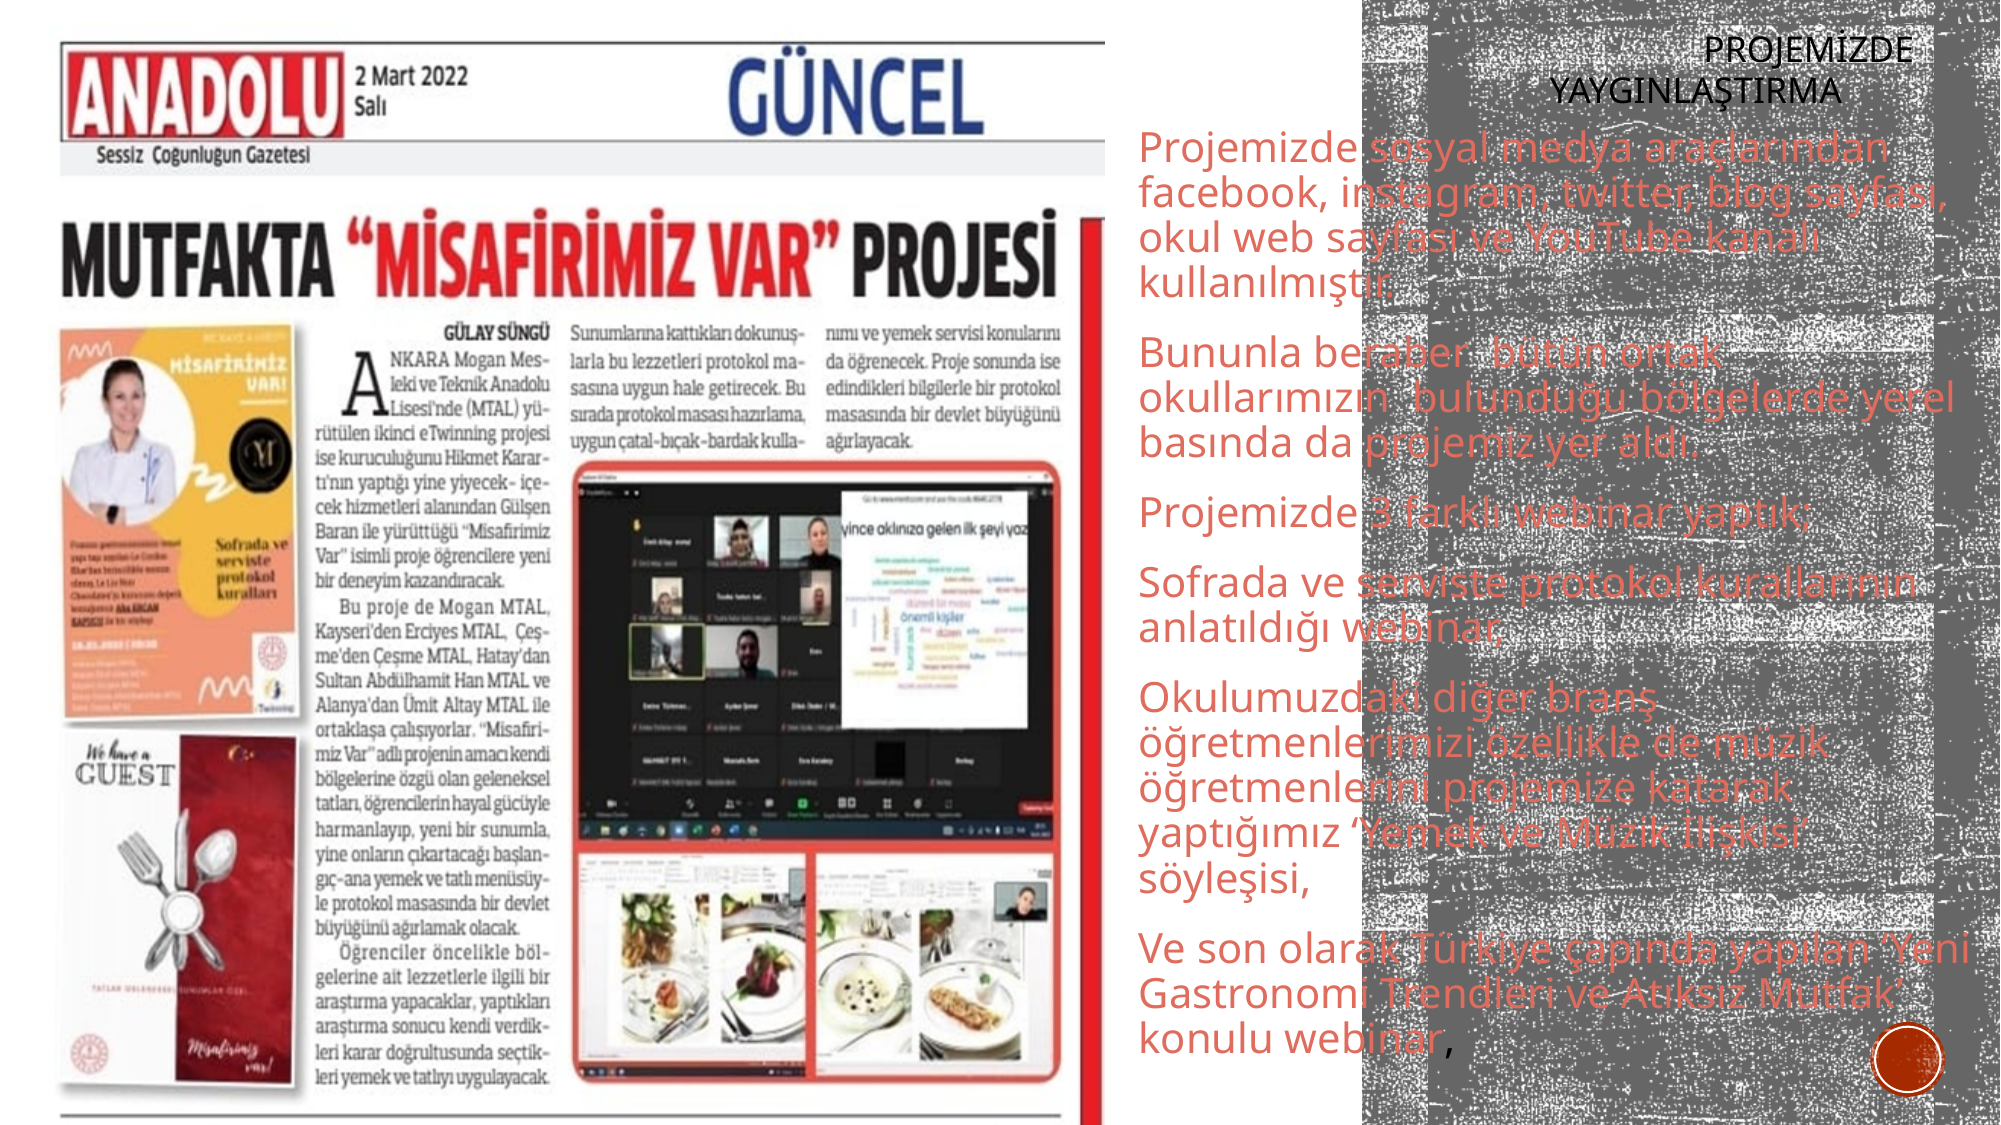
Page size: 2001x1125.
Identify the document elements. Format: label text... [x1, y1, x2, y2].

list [4, 0, 1102, 1125]
list Projemizde sosyal medya araçlarından facebook, instagram, twitter, blog sayfası, okul web sayfası ve YouTube kanalı kullanılmıştır. Bununla beraber bütün ortak okullarımızın bulunduğu bölgelerde yerel basında da projemiz yer aldı. Projemizde 3 farklı webinar yaptık; Sofrada ve serviste protokol kurallarının anlatıldığı webinar, Okulumuzdaki diğer branş öğretmenlerimizi özellikle de müzik öğretmenlerini projemize katarak yaptığımız ‘Yemek ve Müzik İlişkisi’ söyleşisi, Ve son olarak Türkiye çapında yapılan ‘Yeni Gastronomi Trendleri ve Atıksız Mutfak’ konulu webinar, [1123, 118, 2000, 1125]
title PROJEMİZDE YAYGINLAŞTIRMA [1433, 0, 1934, 118]
